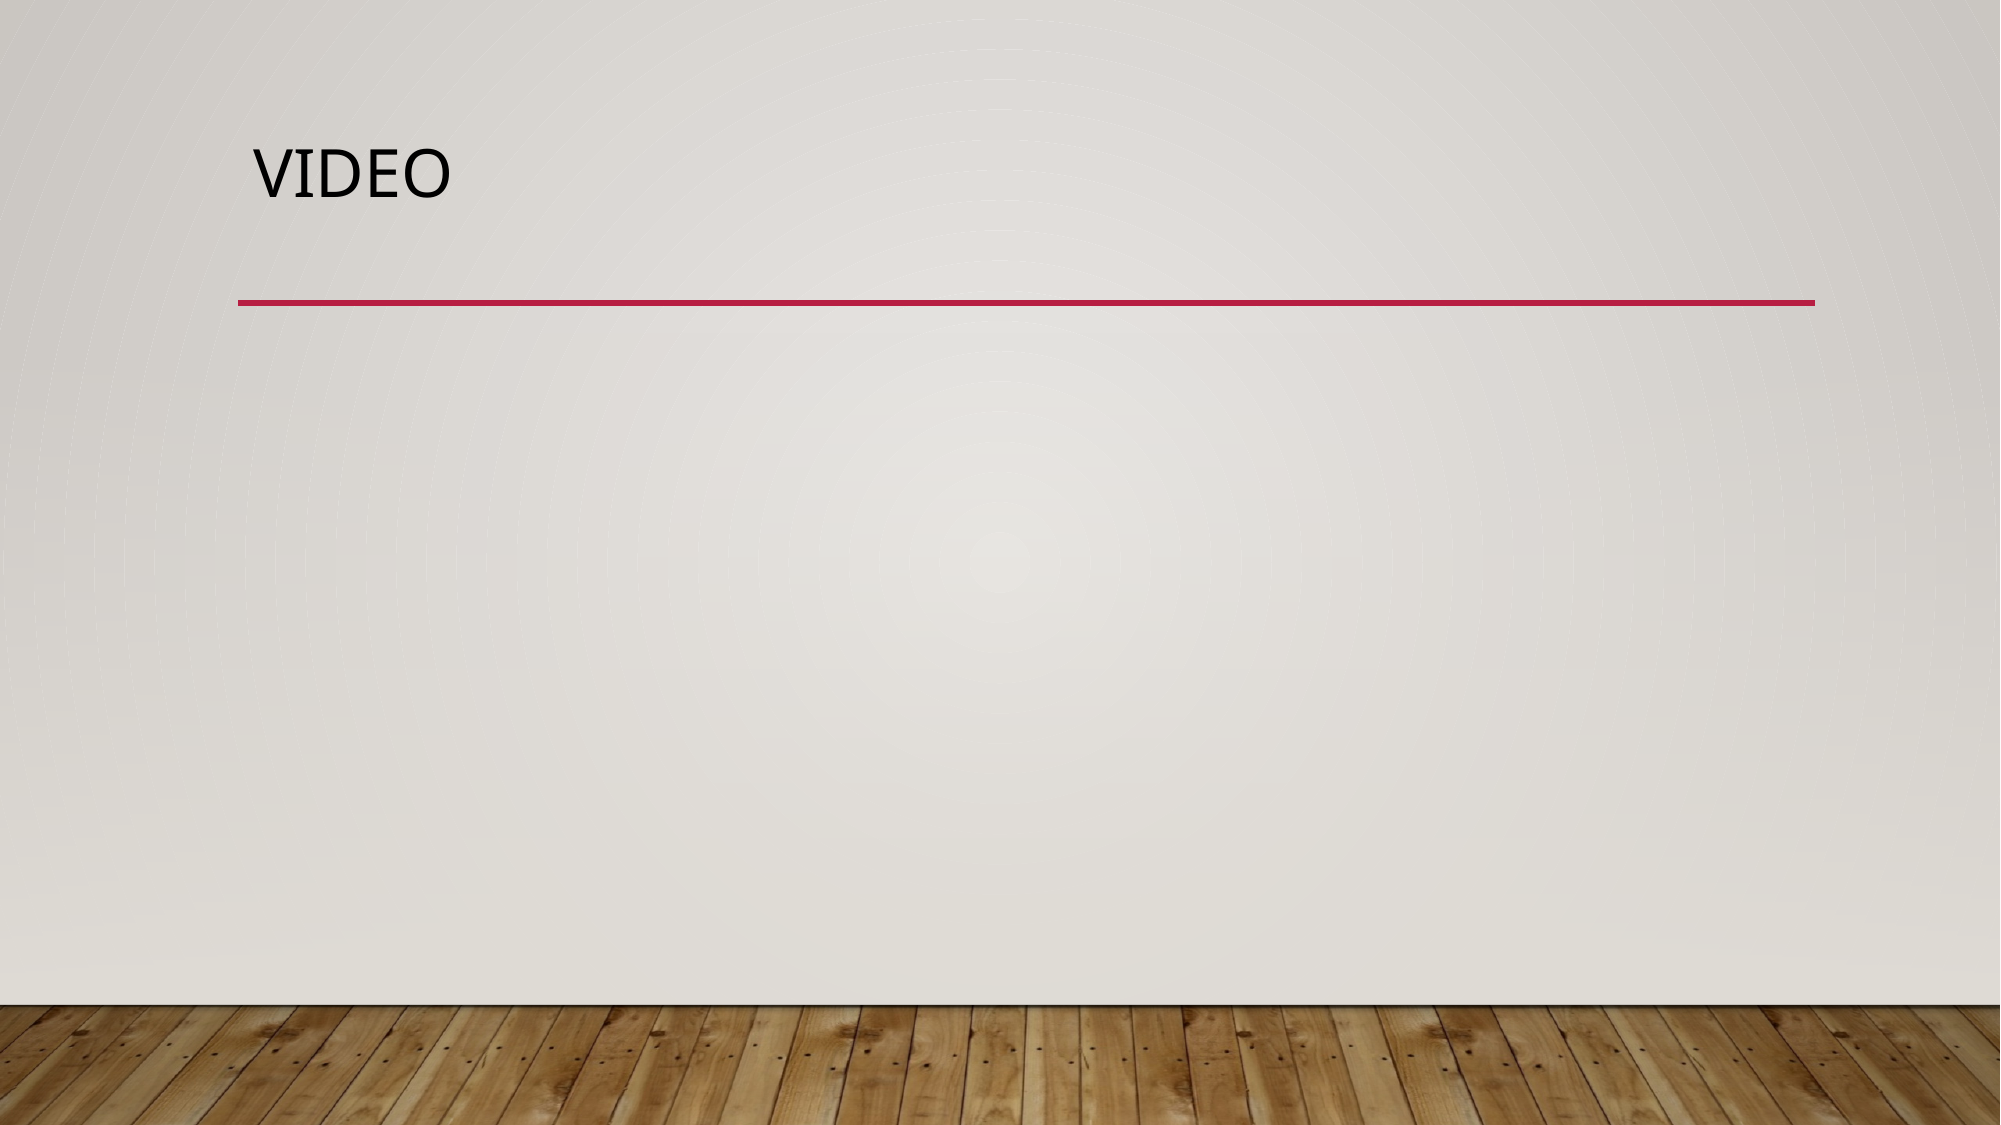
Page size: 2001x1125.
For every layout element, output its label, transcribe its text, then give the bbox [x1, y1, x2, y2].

title Video [238, 131, 1814, 305]
picture [0, 1005, 2000, 1125]
